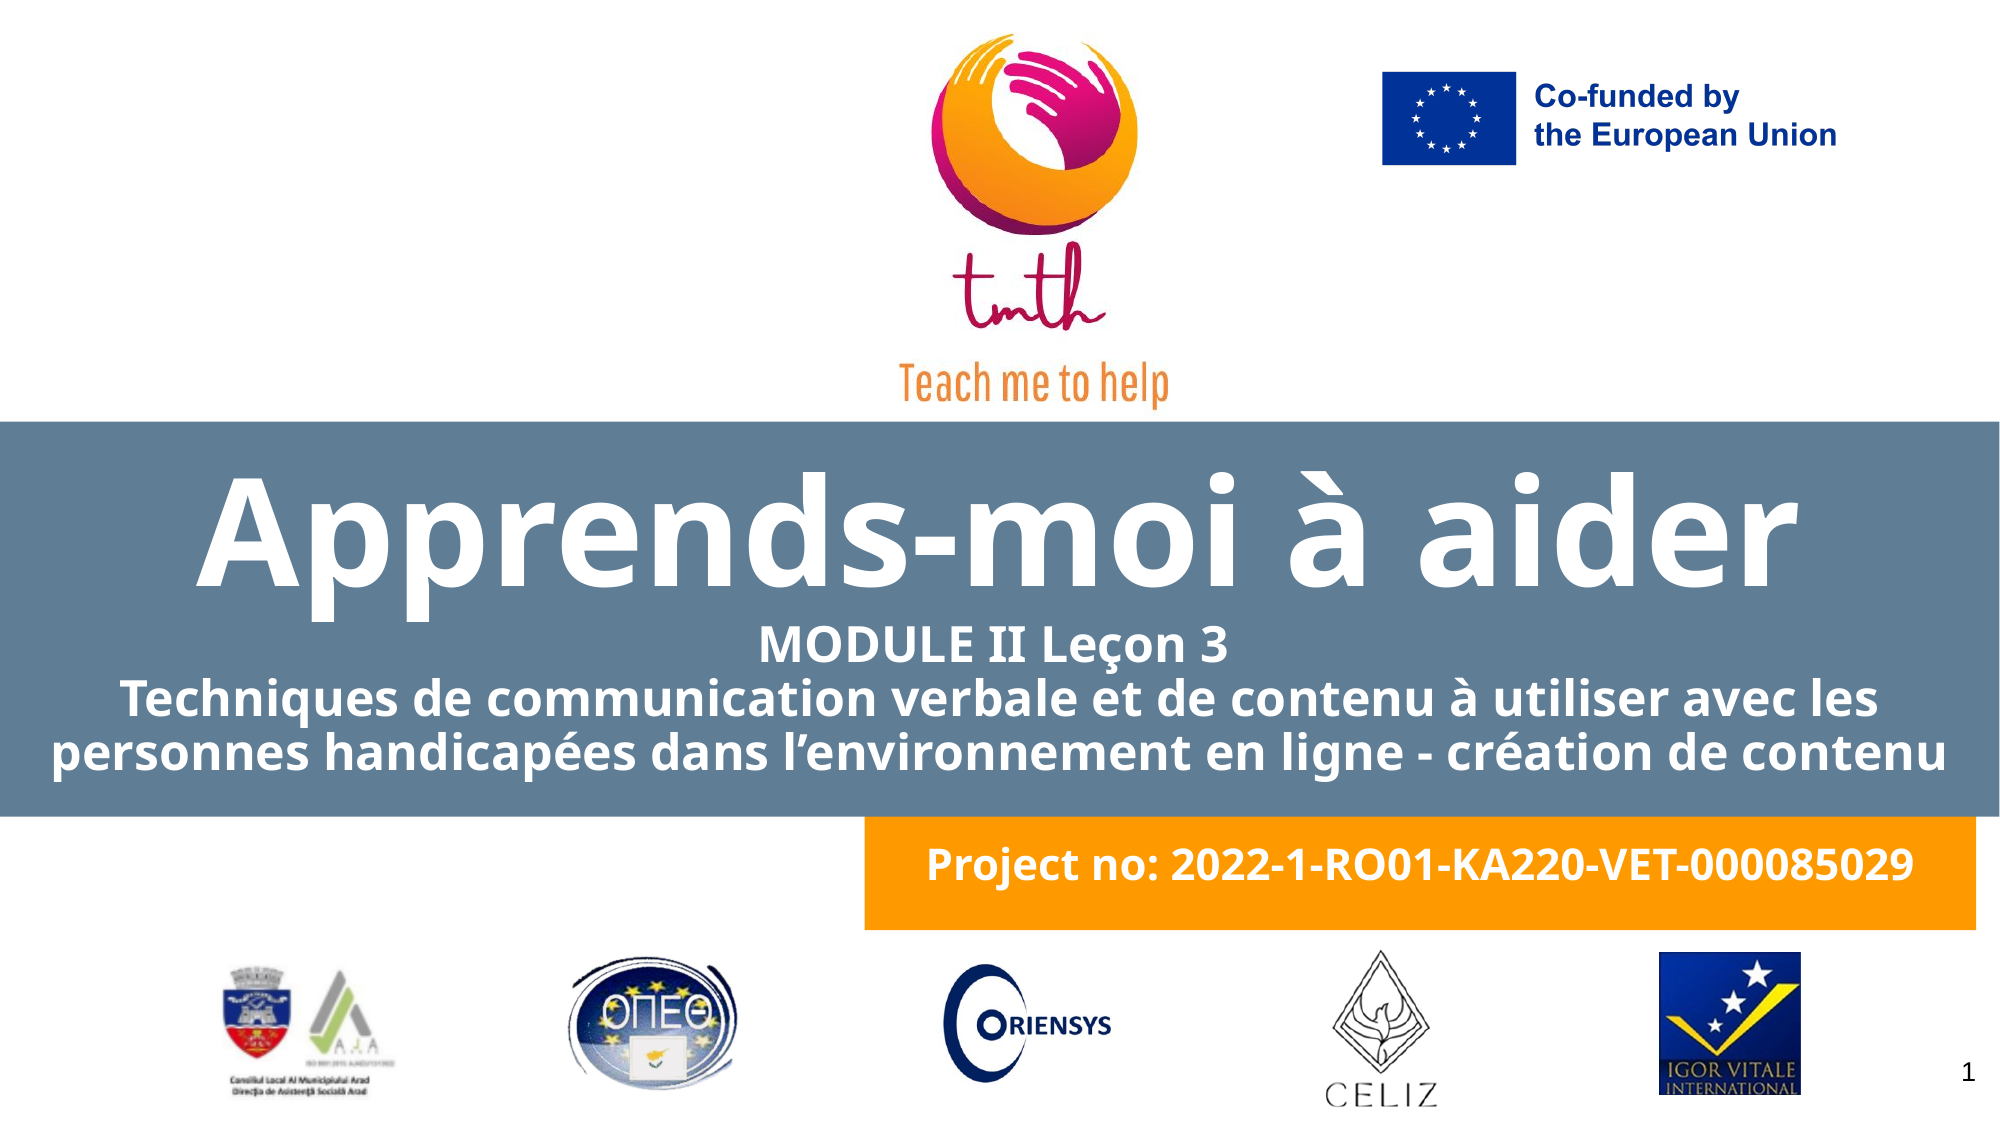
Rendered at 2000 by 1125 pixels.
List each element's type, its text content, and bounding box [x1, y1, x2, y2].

picture [1382, 63, 1842, 173]
text_box Apprends-moi à aider MODULE II Leçon 3 Techniques de communication verbale et de contenu à utiliser avec les personnes handicapées dans l’environnement en ligne - création de contenu [0, 421, 2000, 817]
picture [812, 0, 1256, 422]
slide_number 1 [1871, 1038, 1992, 1125]
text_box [198, 930, 1802, 1117]
text_box Project no: 2022-1-RO01-KA220-VET-000085029 [864, 817, 1977, 931]
